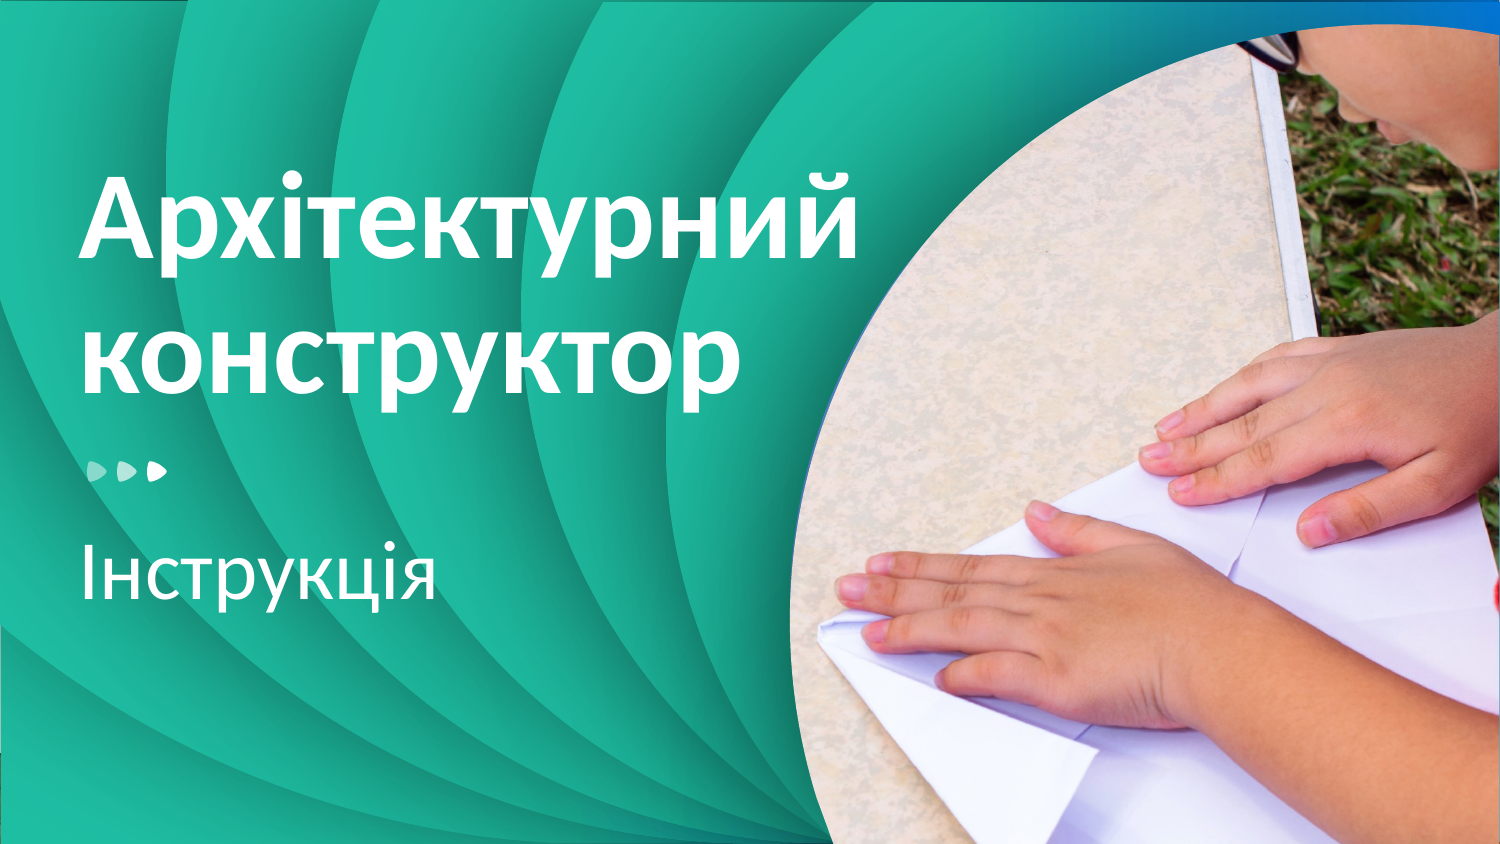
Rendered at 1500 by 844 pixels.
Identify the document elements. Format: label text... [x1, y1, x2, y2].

text_box Архітектурний конструктор [63, 142, 784, 428]
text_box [86, 461, 167, 482]
picture [789, 24, 1500, 844]
text_box Інструкція [63, 519, 774, 625]
